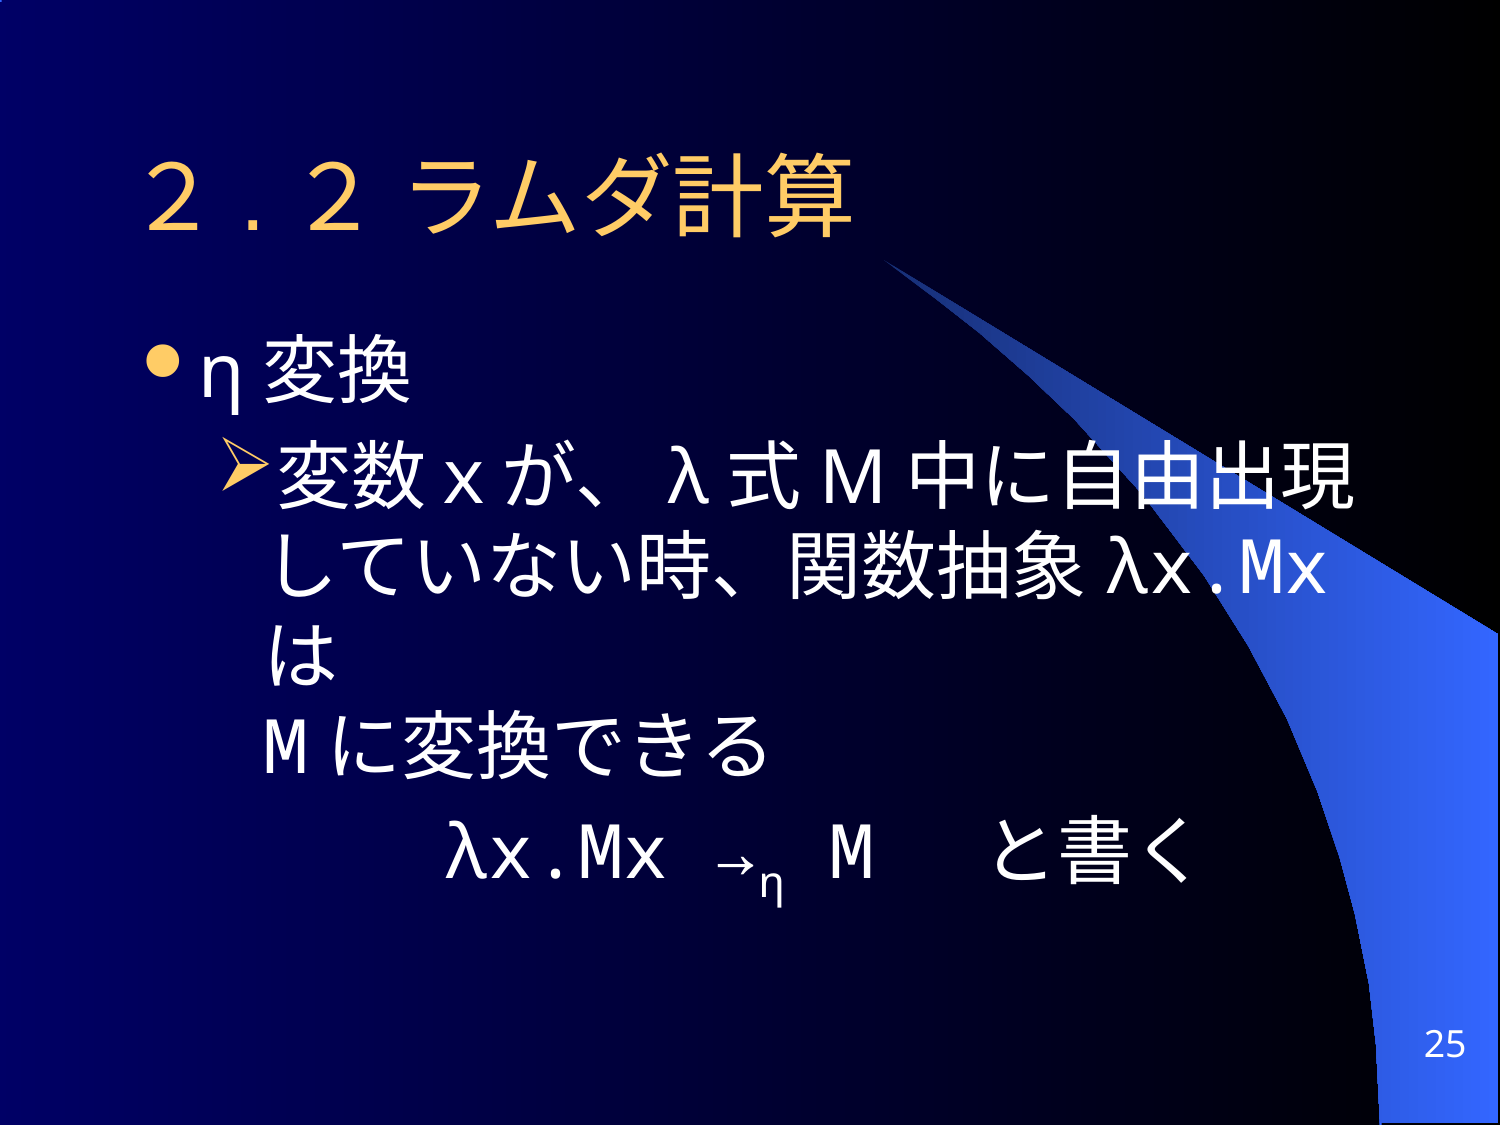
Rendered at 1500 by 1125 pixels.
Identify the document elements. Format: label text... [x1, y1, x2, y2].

text_box 25 [1328, 1008, 1482, 1071]
list η変換 変数ｘが、λ式M中に自由出現していない時、関数抽象λx.Mx は Mに変換できる λx.Mx →η M と書く [111, 324, 1388, 1001]
title ２.２ ラムダ計算 [111, 99, 1438, 288]
